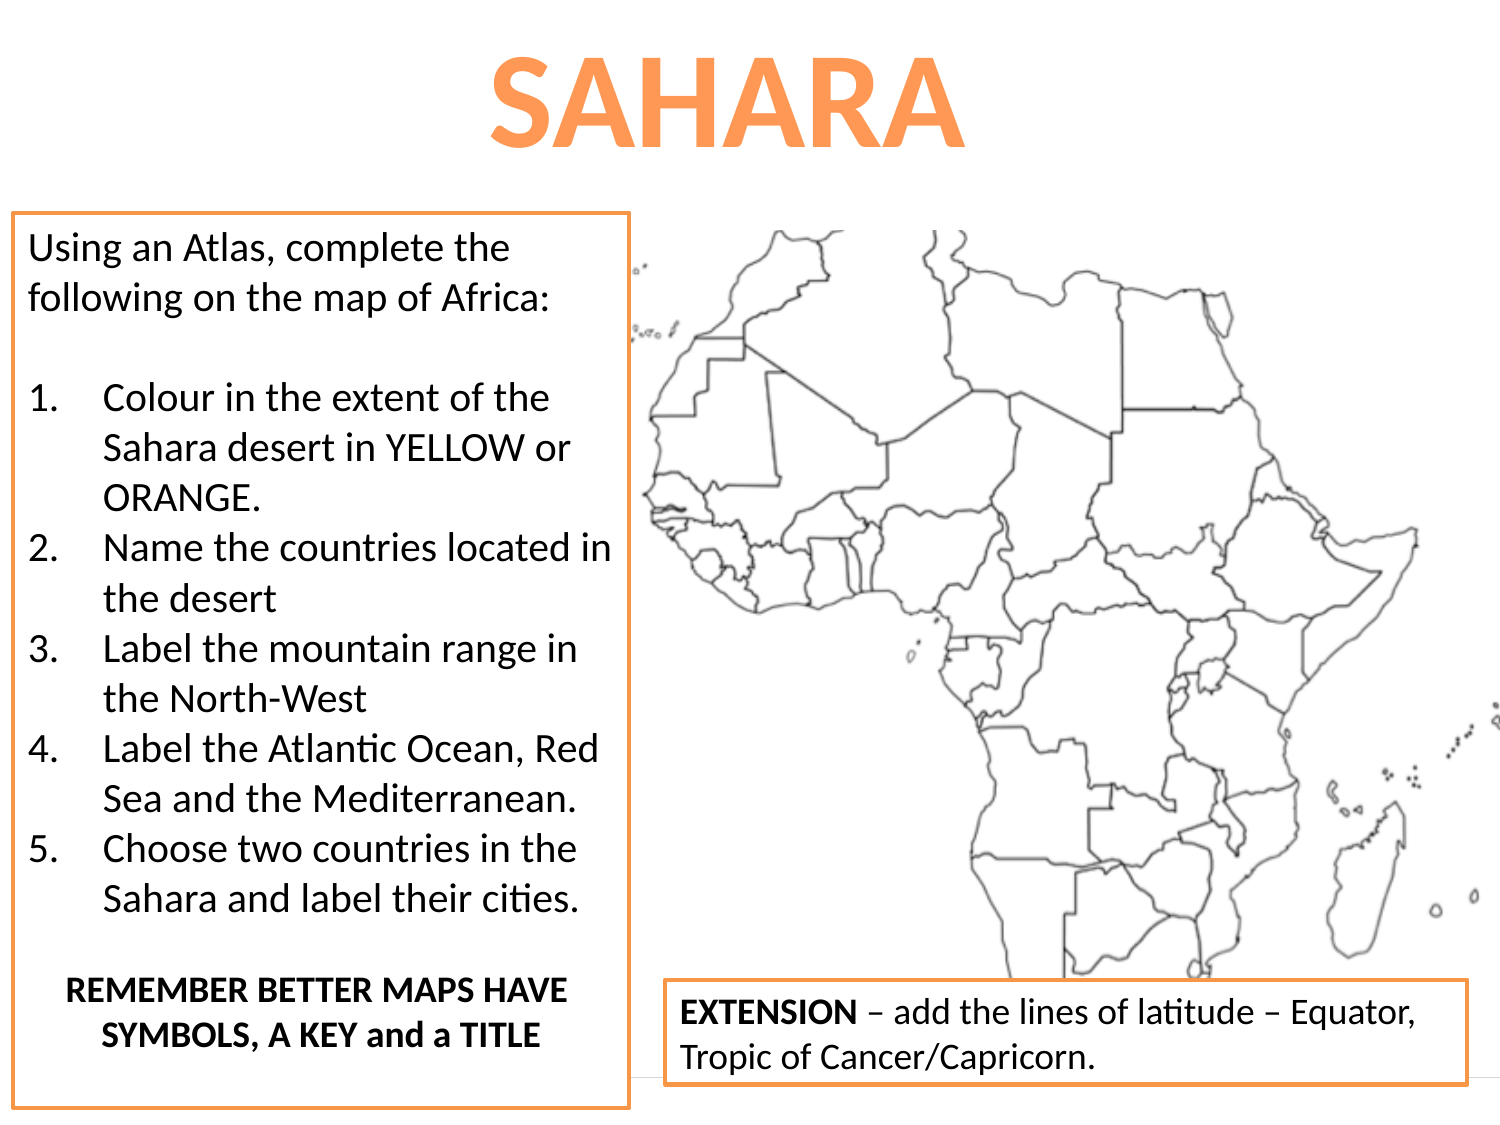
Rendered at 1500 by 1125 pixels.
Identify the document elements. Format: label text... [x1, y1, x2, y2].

text_box Using an Atlas, complete the following on the map of Africa: Colour in the extent of the Sahara desert in YELLOW or ORANGE. Name the countries located in the desert Label the mountain range in the North-West Label the Atlantic Ocean, Red Sea and the Mediterranean. Choose two countries in the Sahara and label their cities. REMEMBER BETTER MAPS HAVE SYMBOLS, A KEY and a TITLE [11, 211, 631, 1110]
picture [604, 230, 1500, 1078]
text_box SAHARA [473, 2, 981, 183]
